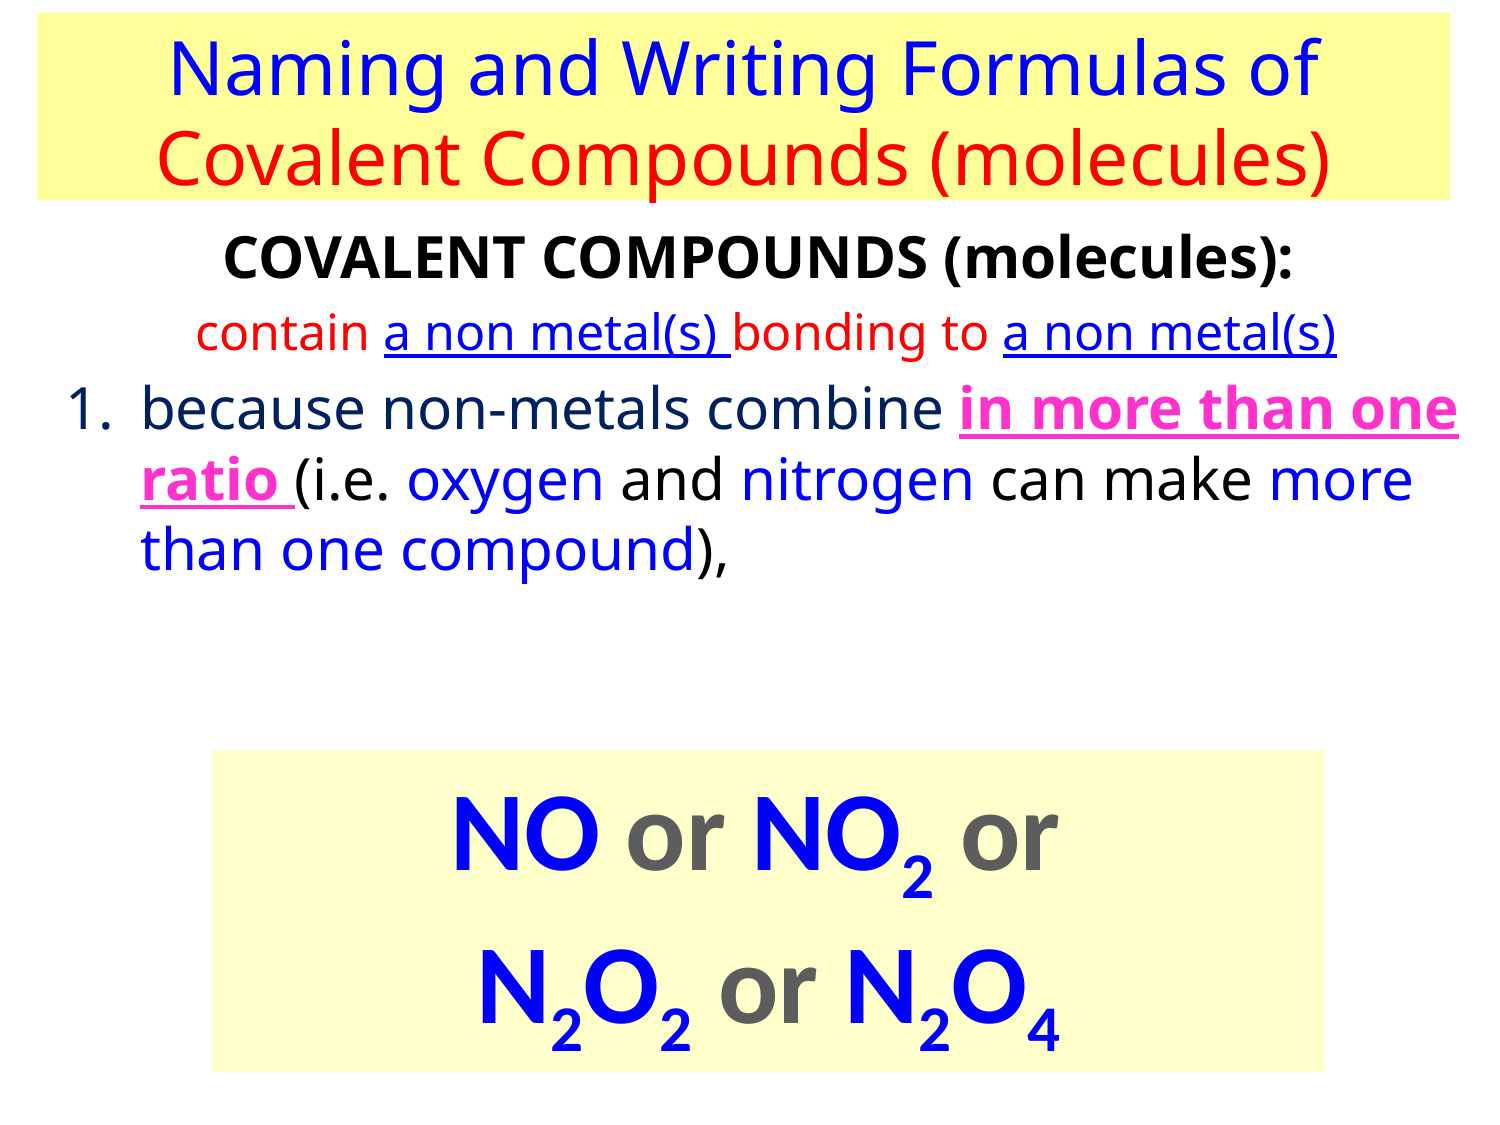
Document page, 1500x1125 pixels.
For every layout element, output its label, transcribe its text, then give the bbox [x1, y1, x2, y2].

list COVALENT COMPOUNDS (molecules): contain a non metal(s) bonding to a non metal(s) because non-metals combine in more than one ratio (i.e. oxygen and nitrogen can make more than one compound), [50, 212, 1475, 588]
text_box NO or NO2 or N2O2 or N2O4 [212, 749, 1325, 1073]
text_box Naming and Writing Formulas of Covalent Compounds (molecules) [37, 12, 1450, 200]
